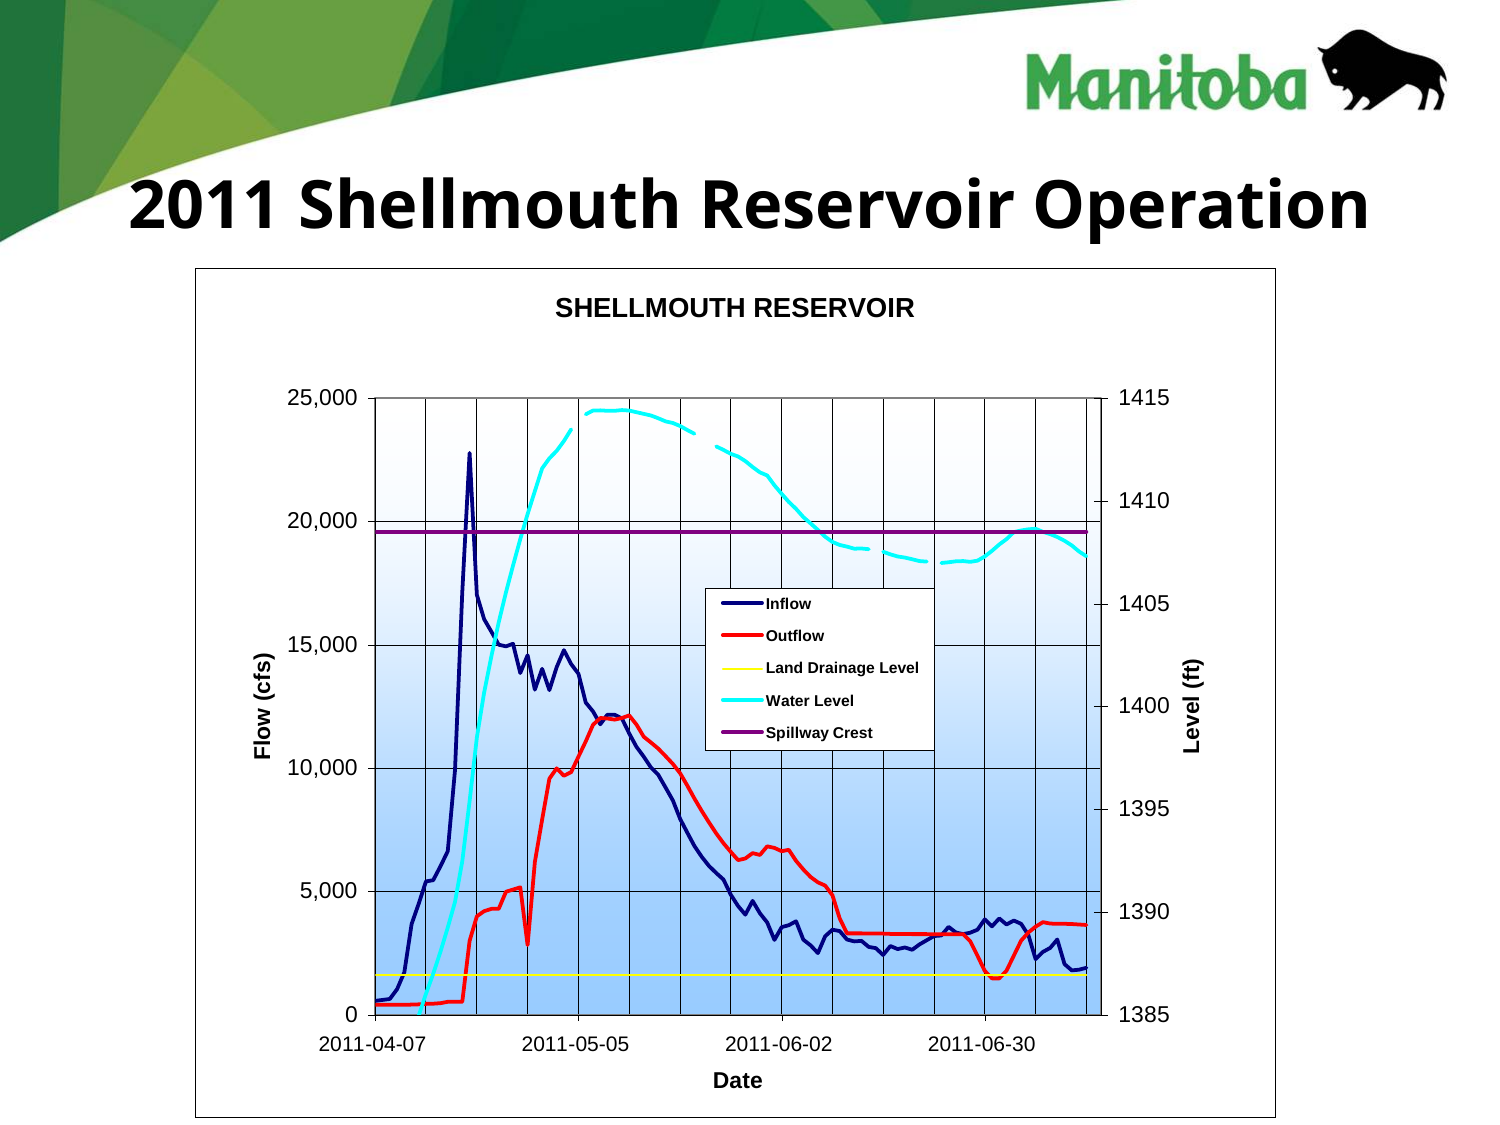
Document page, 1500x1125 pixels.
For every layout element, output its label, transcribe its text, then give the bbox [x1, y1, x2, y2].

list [187, 260, 1284, 1125]
picture [0, 0, 1500, 1125]
title 2011 Shellmouth Reservoir Operation [75, 75, 1425, 263]
